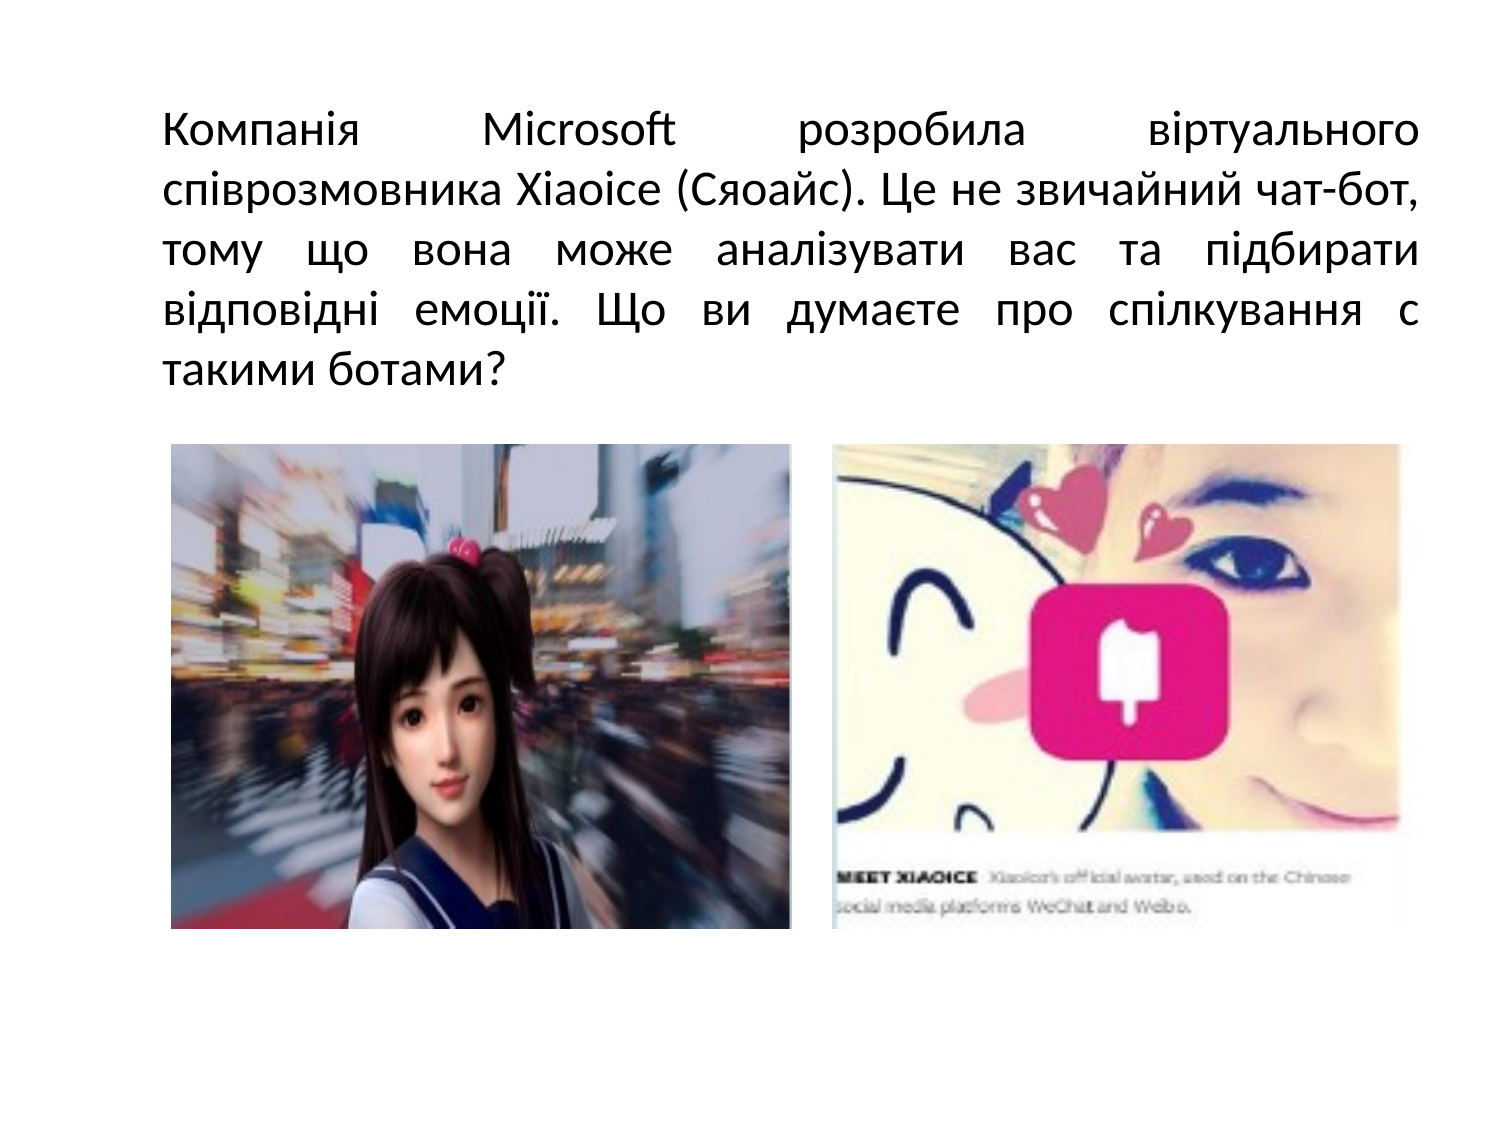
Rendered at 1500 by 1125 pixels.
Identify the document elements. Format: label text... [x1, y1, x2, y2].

text_box Компанія Microsoft розробила віртуального співрозмовника Xiaoice (Сяоайс). Це не звичайний чат-бот, тому що вона може аналізувати вас та підбирати відповідні емоції. Що ви думаєте про спілкування с такими ботами? [147, 87, 1435, 403]
picture [832, 444, 1412, 929]
picture [170, 444, 792, 929]
